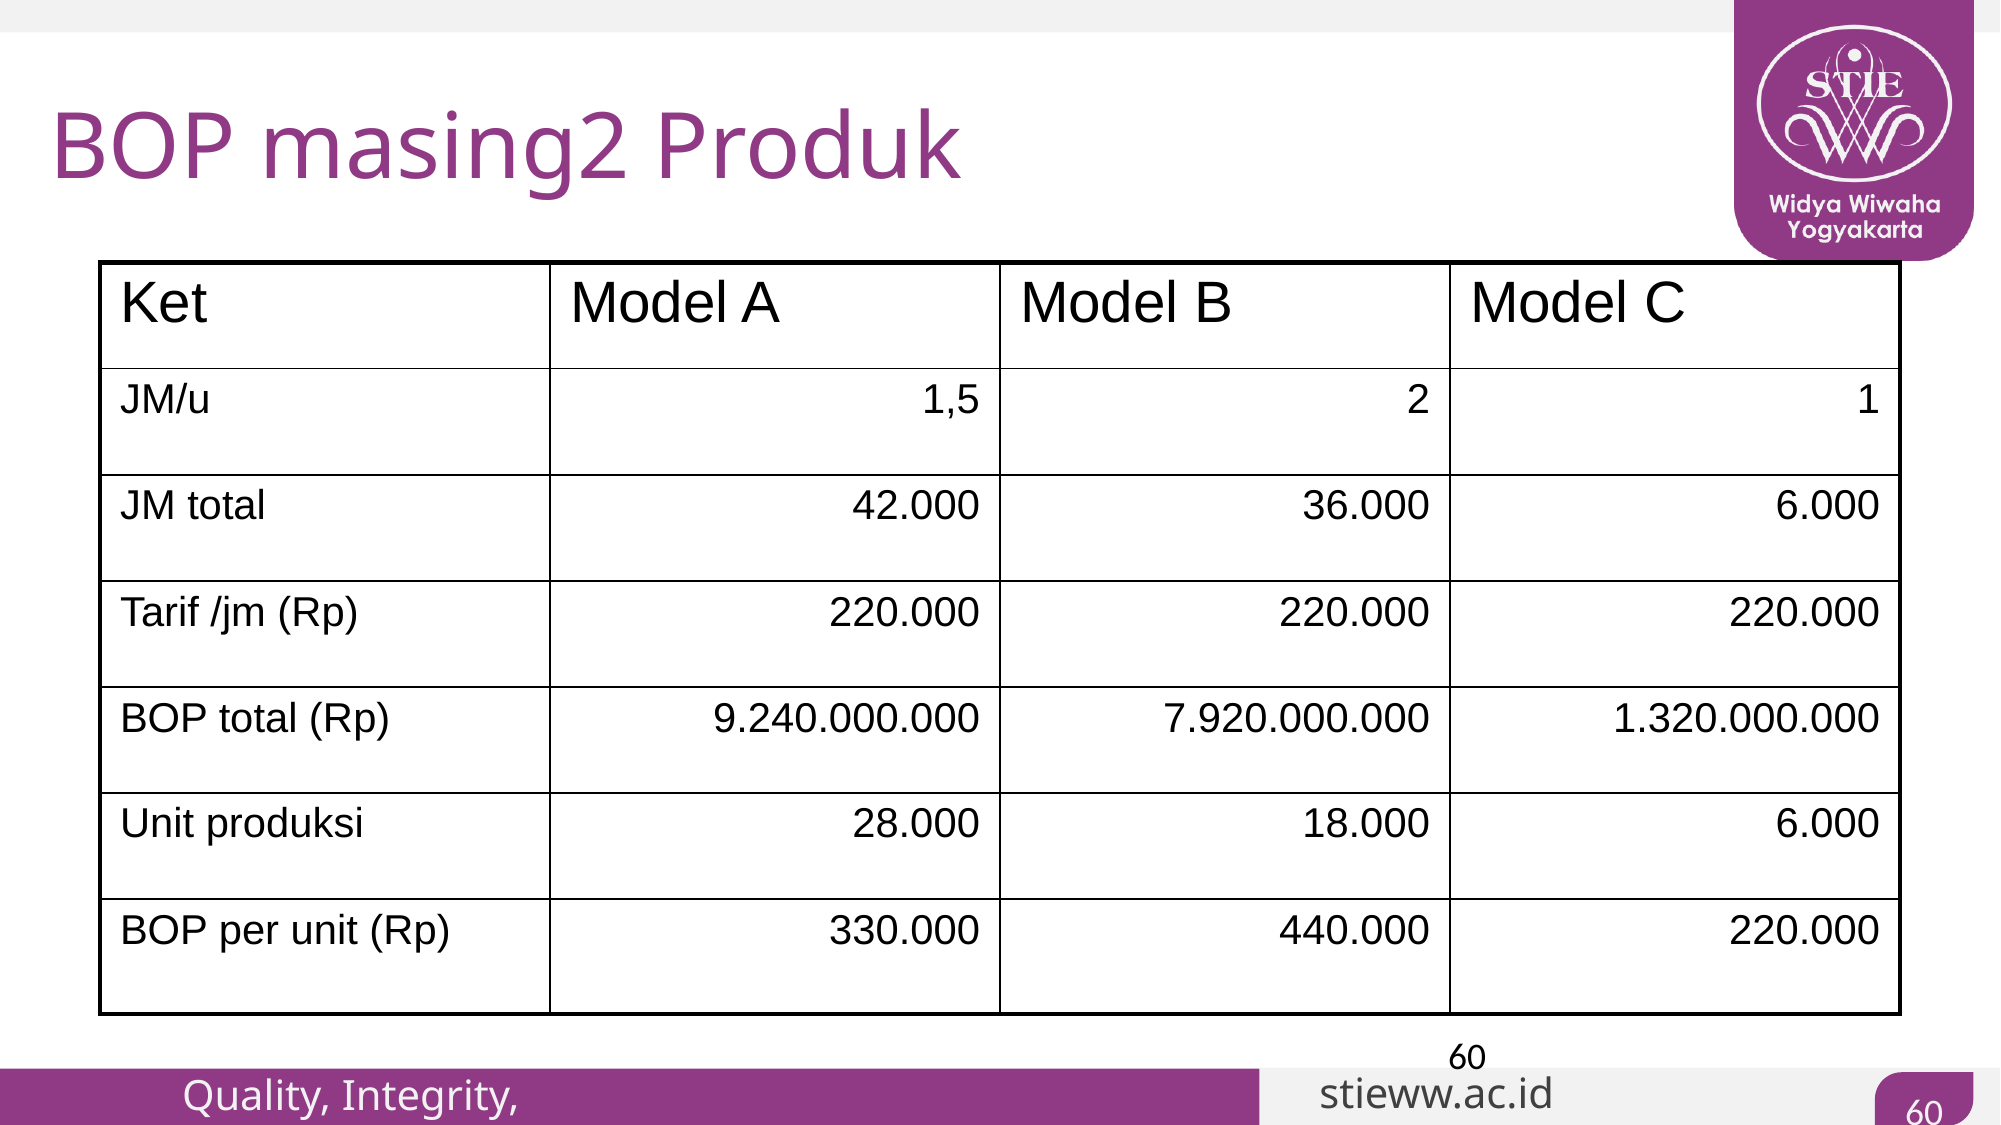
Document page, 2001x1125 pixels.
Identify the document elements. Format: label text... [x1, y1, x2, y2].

slide_number 60 [1433, 1024, 1900, 1100]
table_cell Tarif /jm (Rp) [102, 582, 549, 686]
picture [1734, 0, 1974, 261]
table_header Model C [1451, 265, 1898, 368]
footer [683, 1025, 1317, 1100]
table_cell 220.000 [551, 582, 999, 686]
table_cell 18.000 [1001, 794, 1449, 898]
table_cell 9.240.000.000 [551, 688, 999, 792]
table_cell JM/u [102, 369, 549, 474]
table_cell 1.320.000.000 [1451, 688, 1898, 792]
table_cell 7.920.000.000 [1001, 688, 1449, 792]
table_cell 220.000 [1001, 582, 1449, 686]
table_header Ket [102, 265, 549, 368]
table_cell 28.000 [551, 794, 999, 898]
table_cell 330.000 [551, 900, 999, 1012]
table_header Model A [551, 265, 999, 368]
table_cell 220.000 [1451, 582, 1898, 686]
table_header Model B [1001, 265, 1449, 368]
table_cell JM total [102, 476, 549, 580]
slide_number [99, 1024, 567, 1100]
table_cell BOP per unit (Rp) [102, 900, 549, 1012]
table_cell Unit produksi [102, 794, 549, 898]
table_cell 36.000 [1001, 476, 1449, 580]
table_cell 42.000 [551, 476, 999, 580]
table_cell 6.000 [1451, 794, 1898, 898]
table_cell 440.000 [1001, 900, 1449, 1012]
table_cell 1,5 [551, 369, 999, 474]
table_cell 6.000 [1451, 476, 1898, 580]
table_cell 1 [1451, 369, 1898, 474]
table_cell 2 [1001, 369, 1449, 474]
table_cell BOP total (Rp) [102, 688, 549, 792]
title BOP masing2 Produk [34, 66, 1702, 232]
table_cell 220.000 [1451, 900, 1898, 1012]
